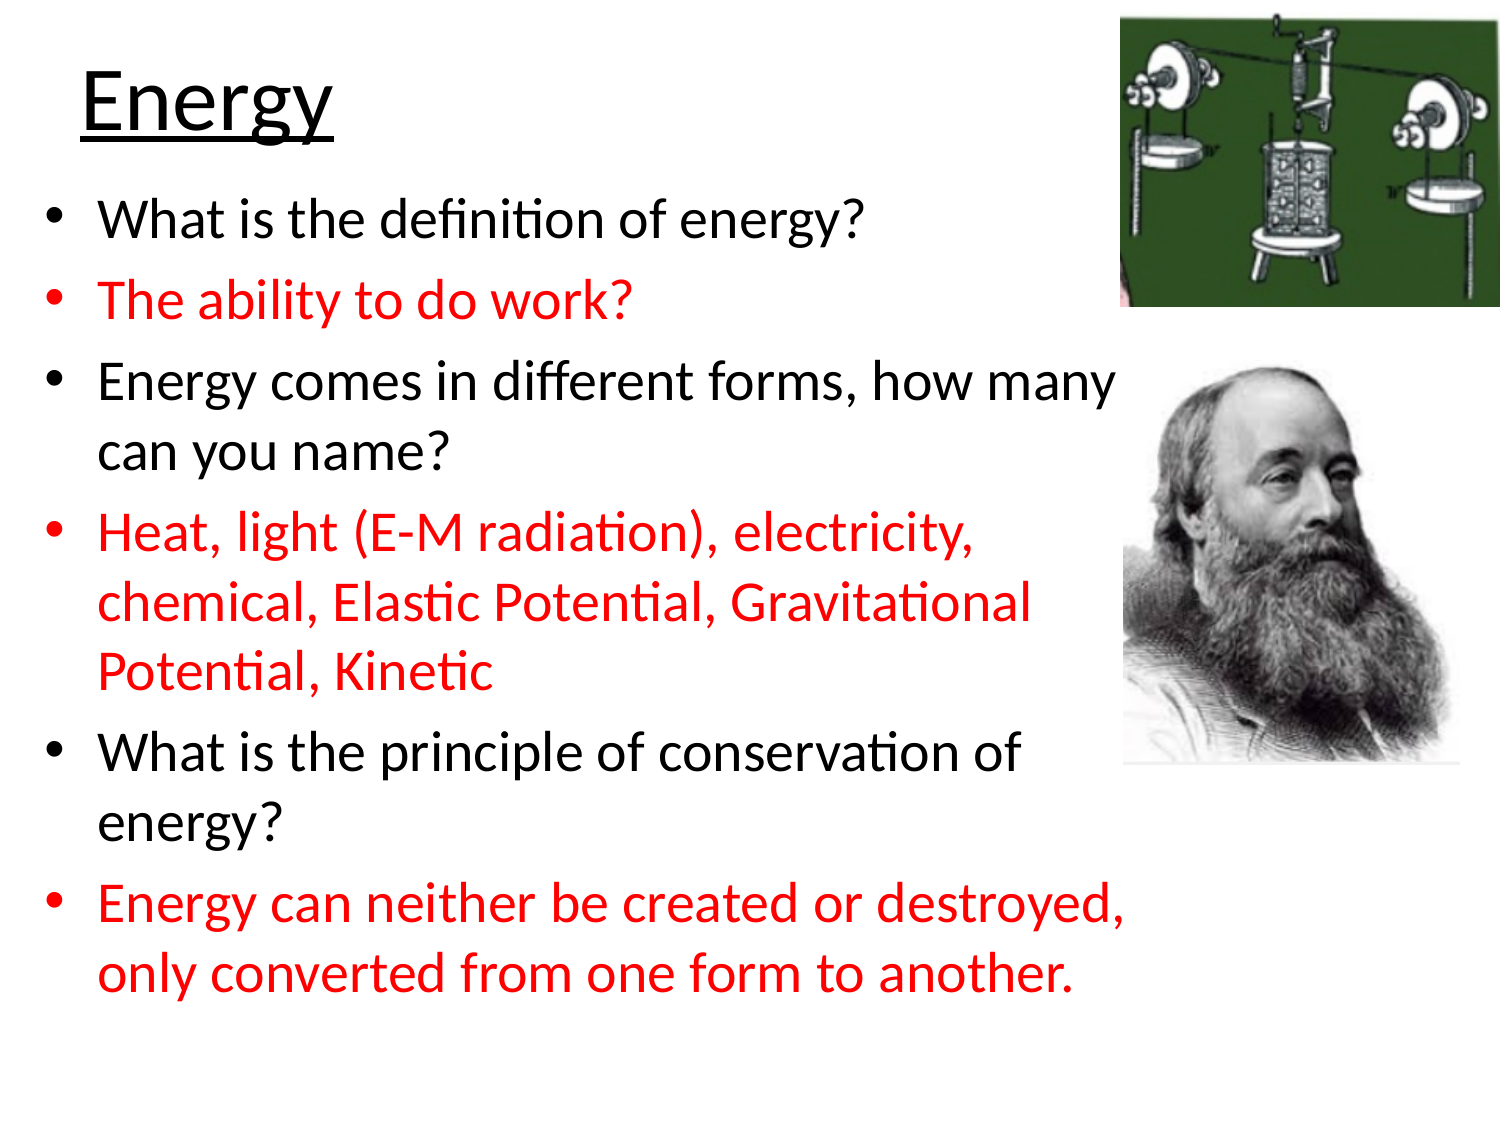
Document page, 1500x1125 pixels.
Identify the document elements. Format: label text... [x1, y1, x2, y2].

picture [1120, 12, 1500, 307]
list What is the definition of energy? The ability to do work? Energy comes in different forms, how many can you name? Heat, light (E-M radiation), electricity, chemical, Elastic Potential, Gravitational Potential, Kinetic What is the principle of conservation of energy? Energy can neither be created or destroyed, only converted from one form to another. [29, 172, 1152, 1083]
title Energy [64, 0, 1415, 172]
picture [1123, 359, 1461, 766]
